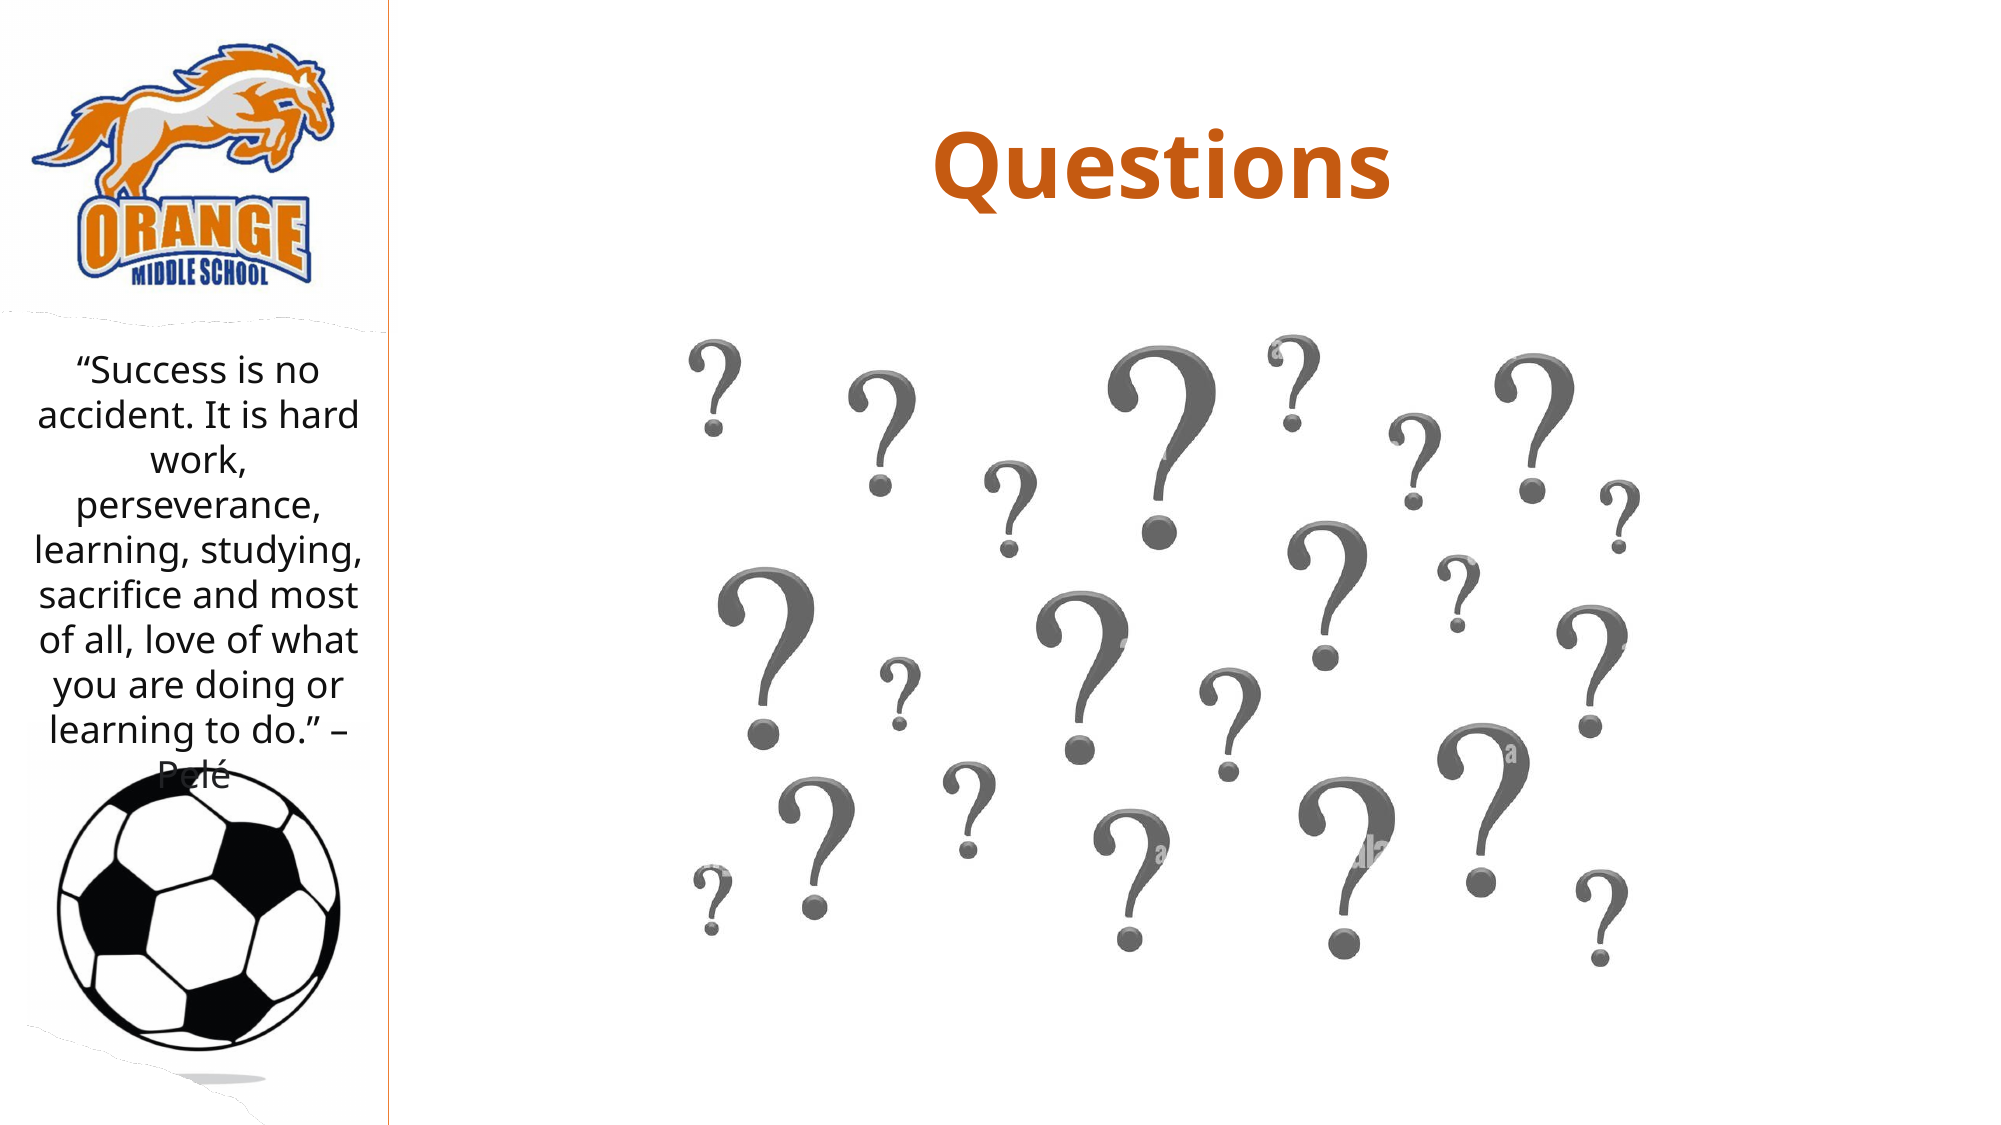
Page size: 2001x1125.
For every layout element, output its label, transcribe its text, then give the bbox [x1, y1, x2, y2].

picture [656, 318, 1667, 968]
picture [27, 722, 370, 1125]
picture [0, 0, 388, 333]
text_box “Success is no accident. It is hard work, perseverance, learning, studying, sacrifice and most of all, love of what you are doing or learning to do.” – Pelé [7, 338, 388, 803]
picture [389, 0, 398, 333]
title Questions [460, 59, 1863, 278]
